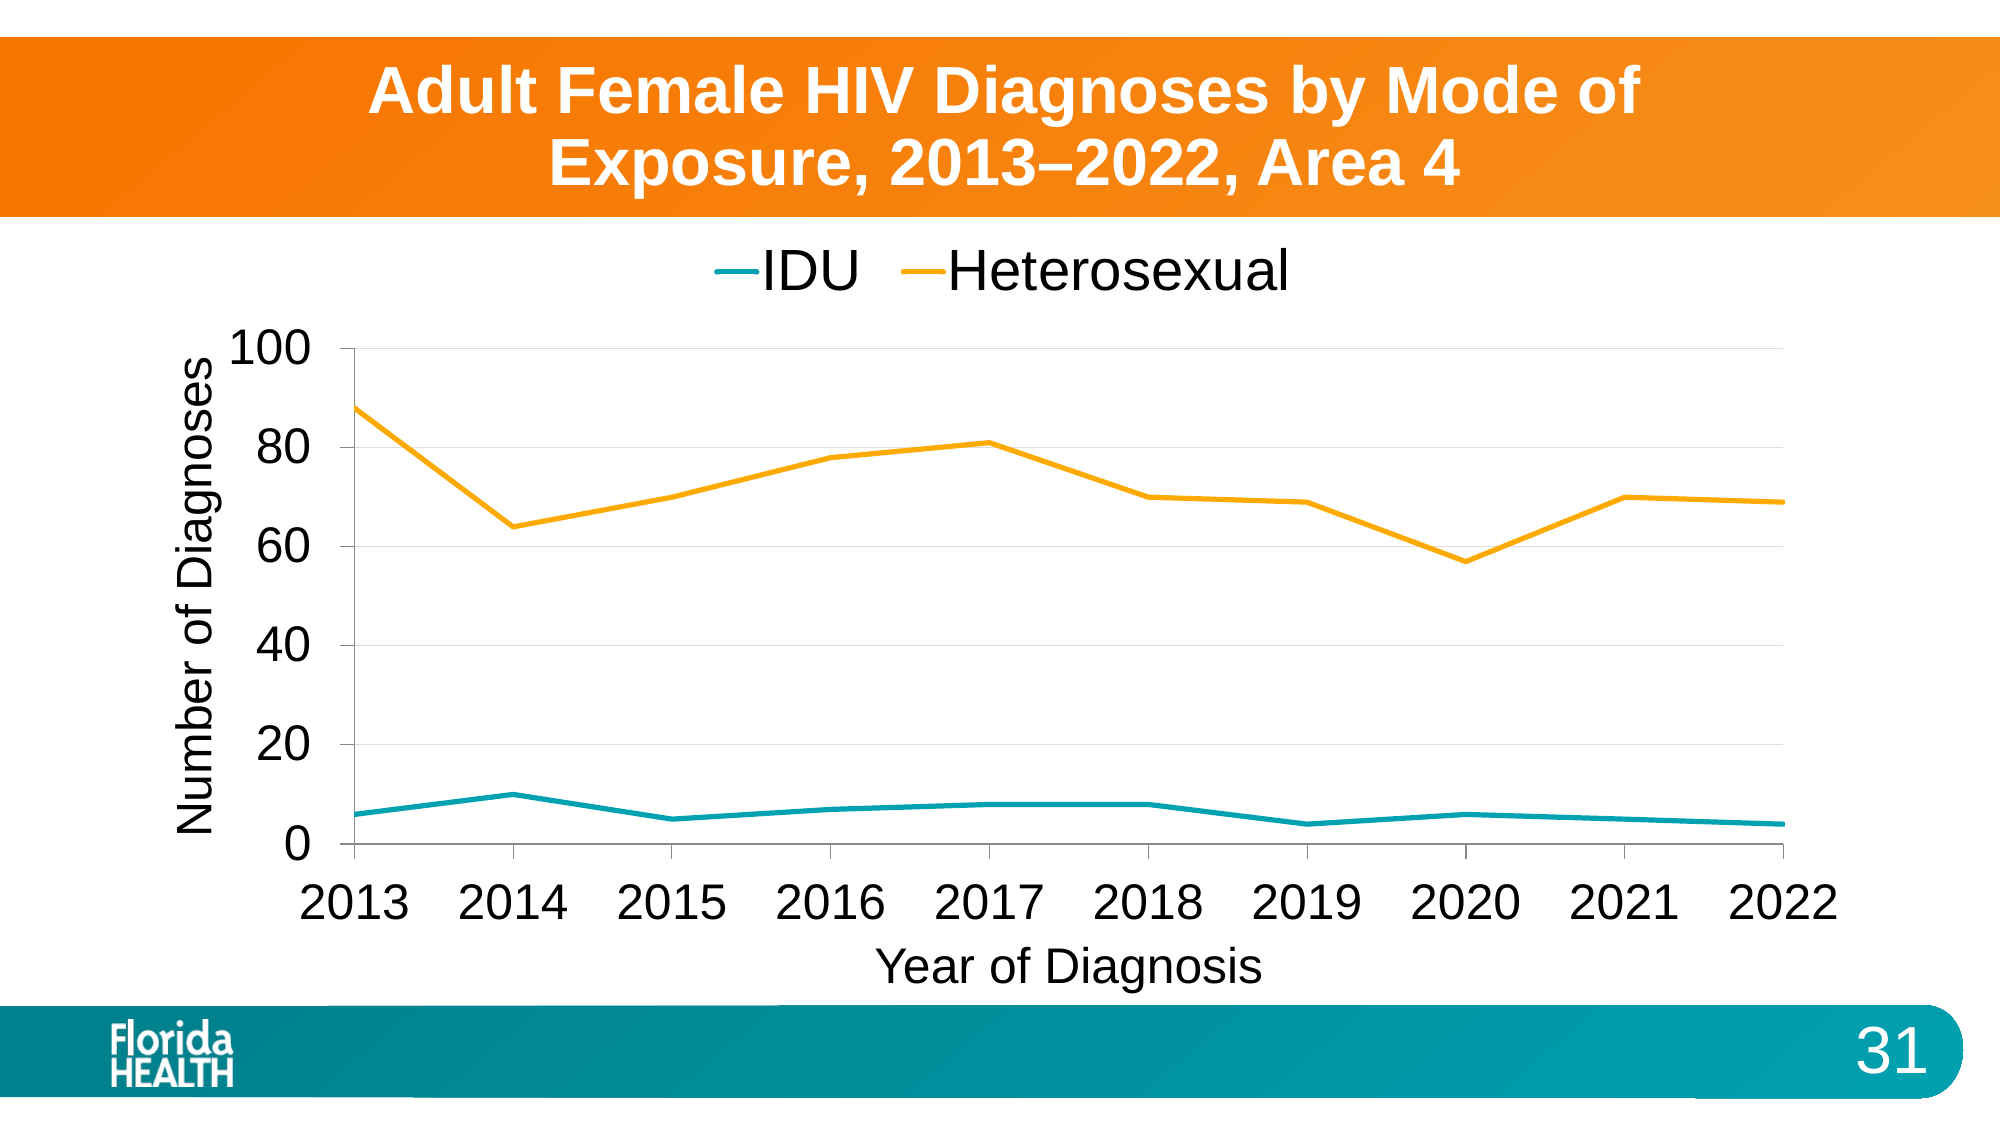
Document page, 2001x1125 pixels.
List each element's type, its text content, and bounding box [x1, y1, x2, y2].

title Adult Female HIV Diagnoses by Mode of Exposure, 2013–2022, Area 4 [111, 38, 1898, 217]
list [138, 220, 1862, 1020]
